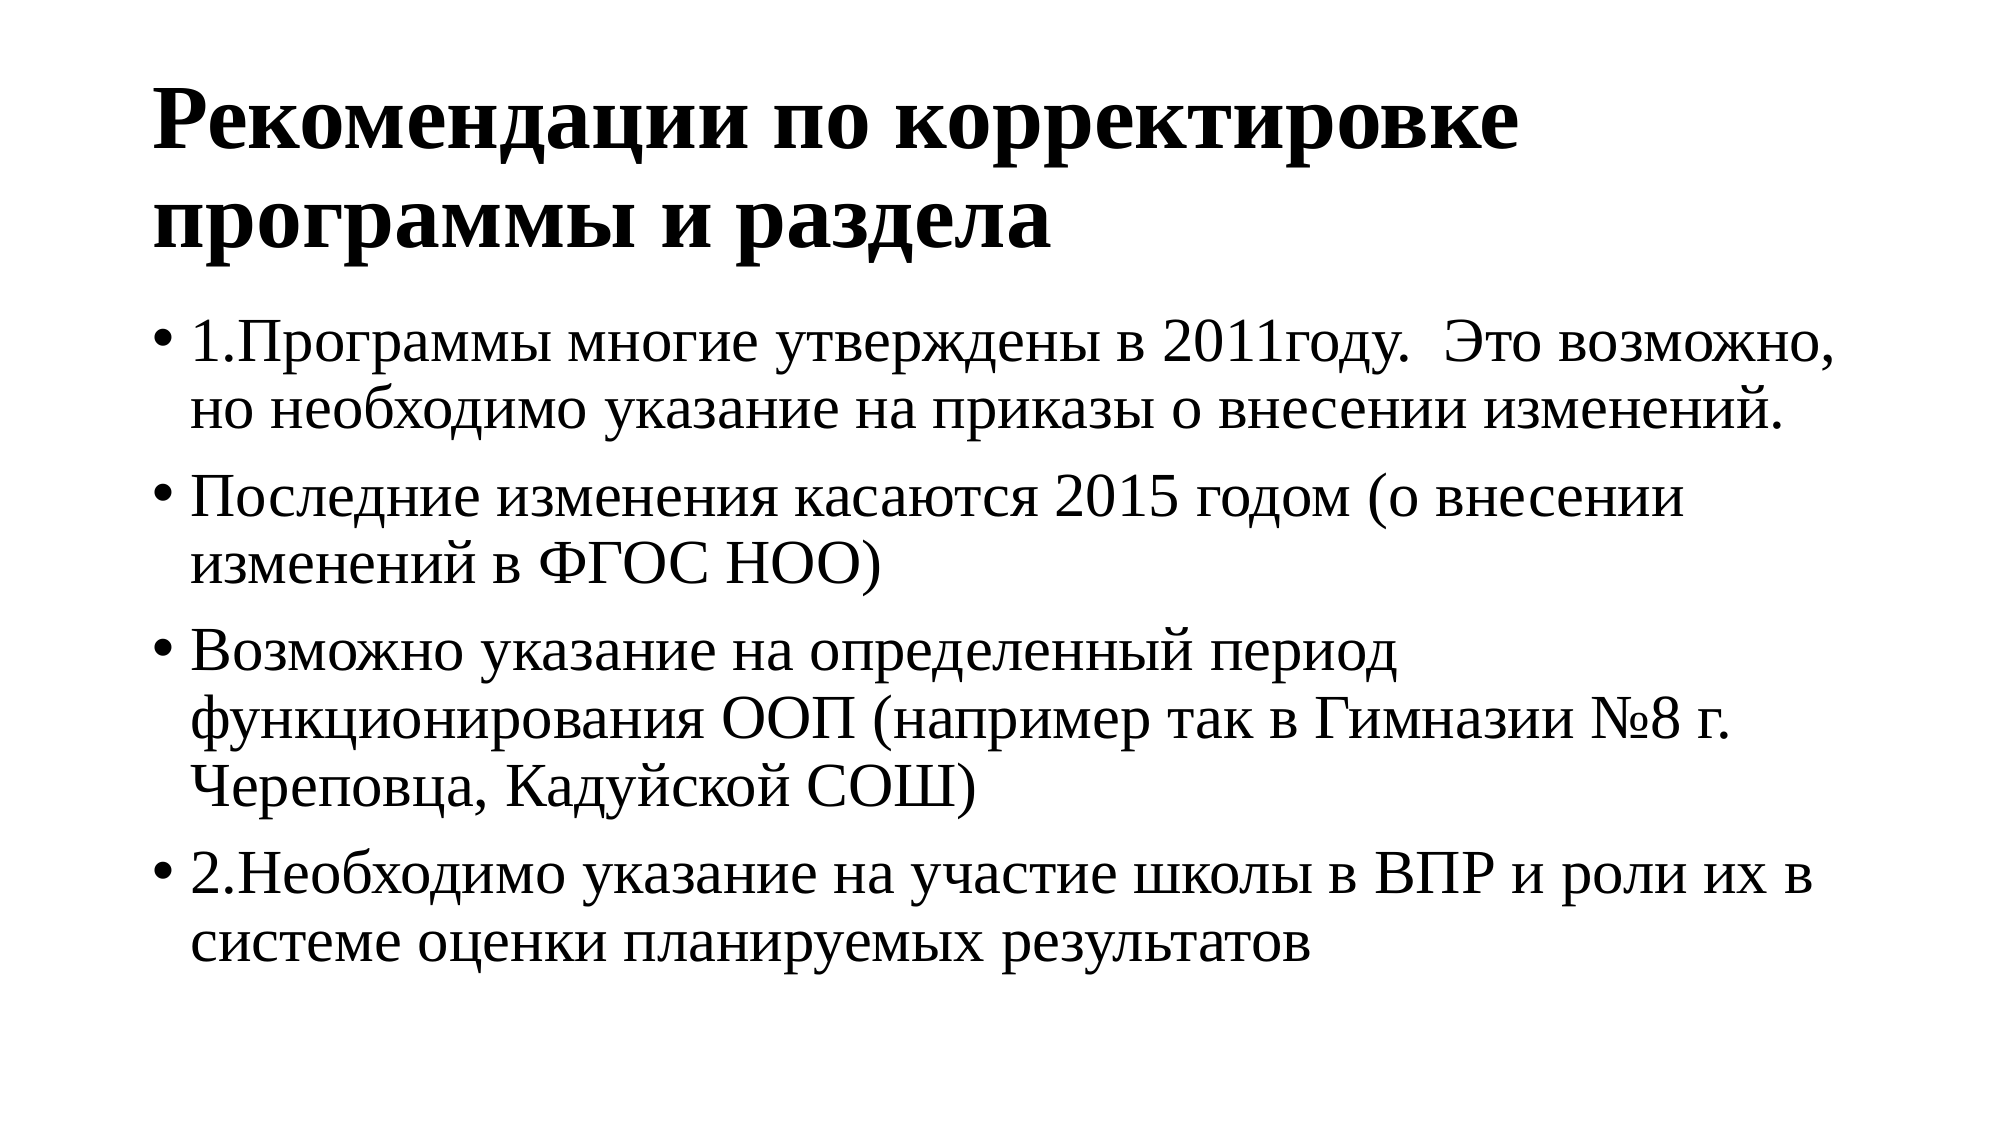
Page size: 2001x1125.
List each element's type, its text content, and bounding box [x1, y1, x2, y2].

list 1.Программы многие утверждены в 2011году. Это возможно, но необходимо указание на приказы о внесении изменений. Последние изменения касаются 2015 годом (о внесении изменений в ФГОС НОО) Возможно указание на определенный период функционирования ООП (например так в Гимназии №8 г. Череповца, Кадуйской СОШ) 2.Необходимо указание на участие школы в ВПР и роли их в системе оценки планируемых результатов [137, 299, 1863, 1014]
title Рекомендации по корректировке программы и раздела [137, 59, 1863, 278]
